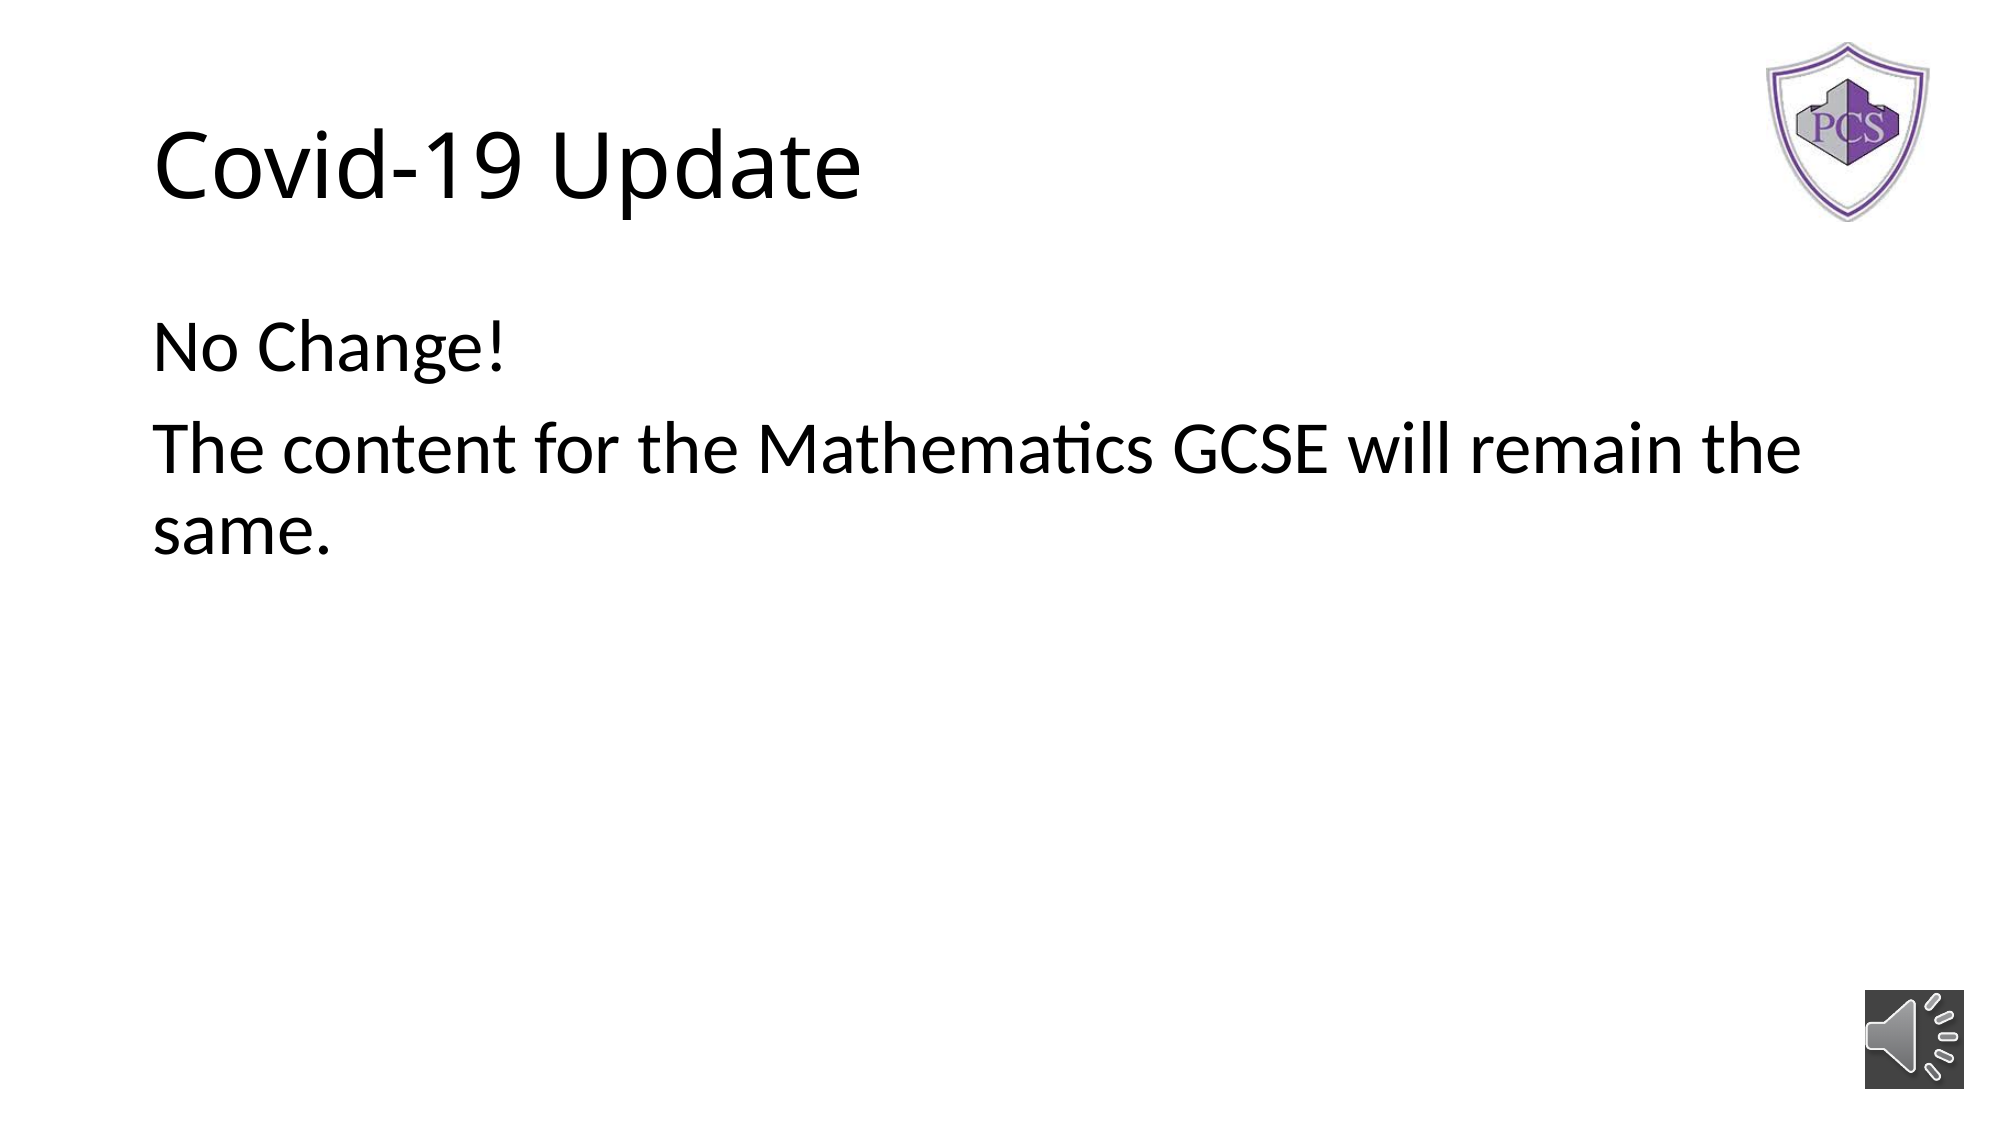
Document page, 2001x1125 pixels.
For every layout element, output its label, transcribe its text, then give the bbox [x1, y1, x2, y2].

title Covid-19 Update [137, 59, 1863, 278]
picture [1864, 989, 1965, 1090]
picture [1766, 42, 1931, 222]
list No Change! The content for the Mathematics GCSE will remain the same. [137, 299, 1863, 1014]
